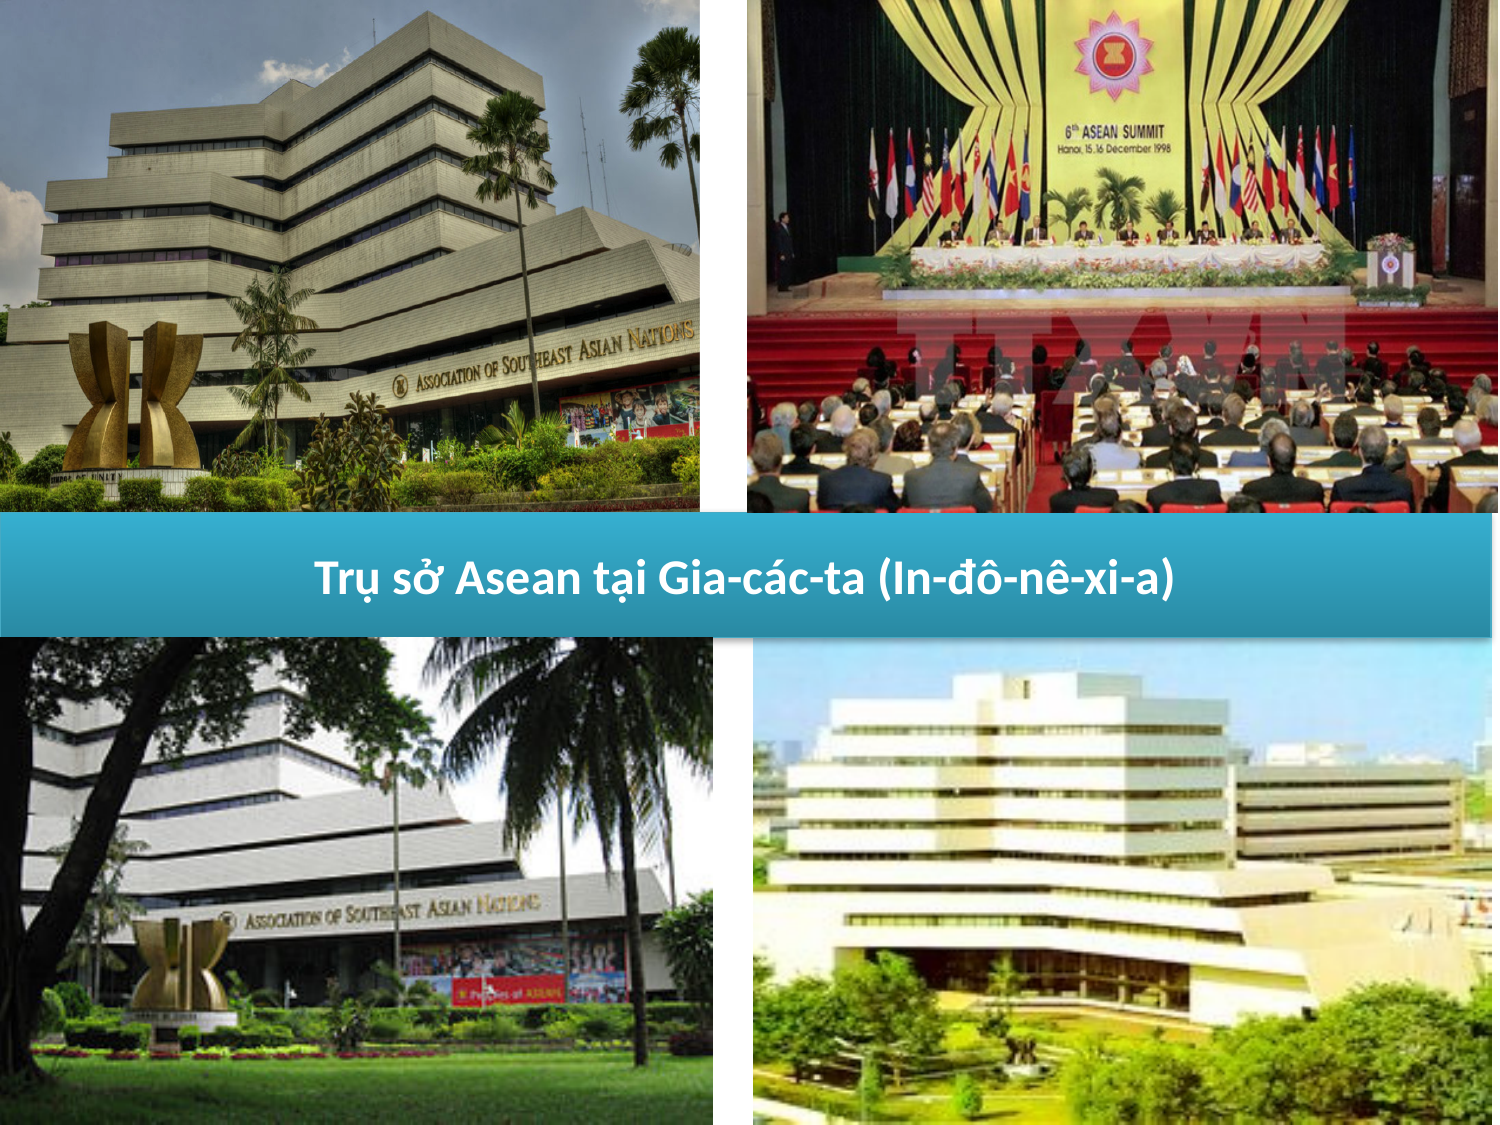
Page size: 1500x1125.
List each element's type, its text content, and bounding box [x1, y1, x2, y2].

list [0, 0, 701, 513]
picture [753, 637, 1492, 1125]
text_box Trụ sở Asean tại Gia-các-ta (In-đô-nê-xi-a) [0, 512, 1492, 638]
picture [0, 637, 713, 1125]
picture [747, 0, 1498, 513]
